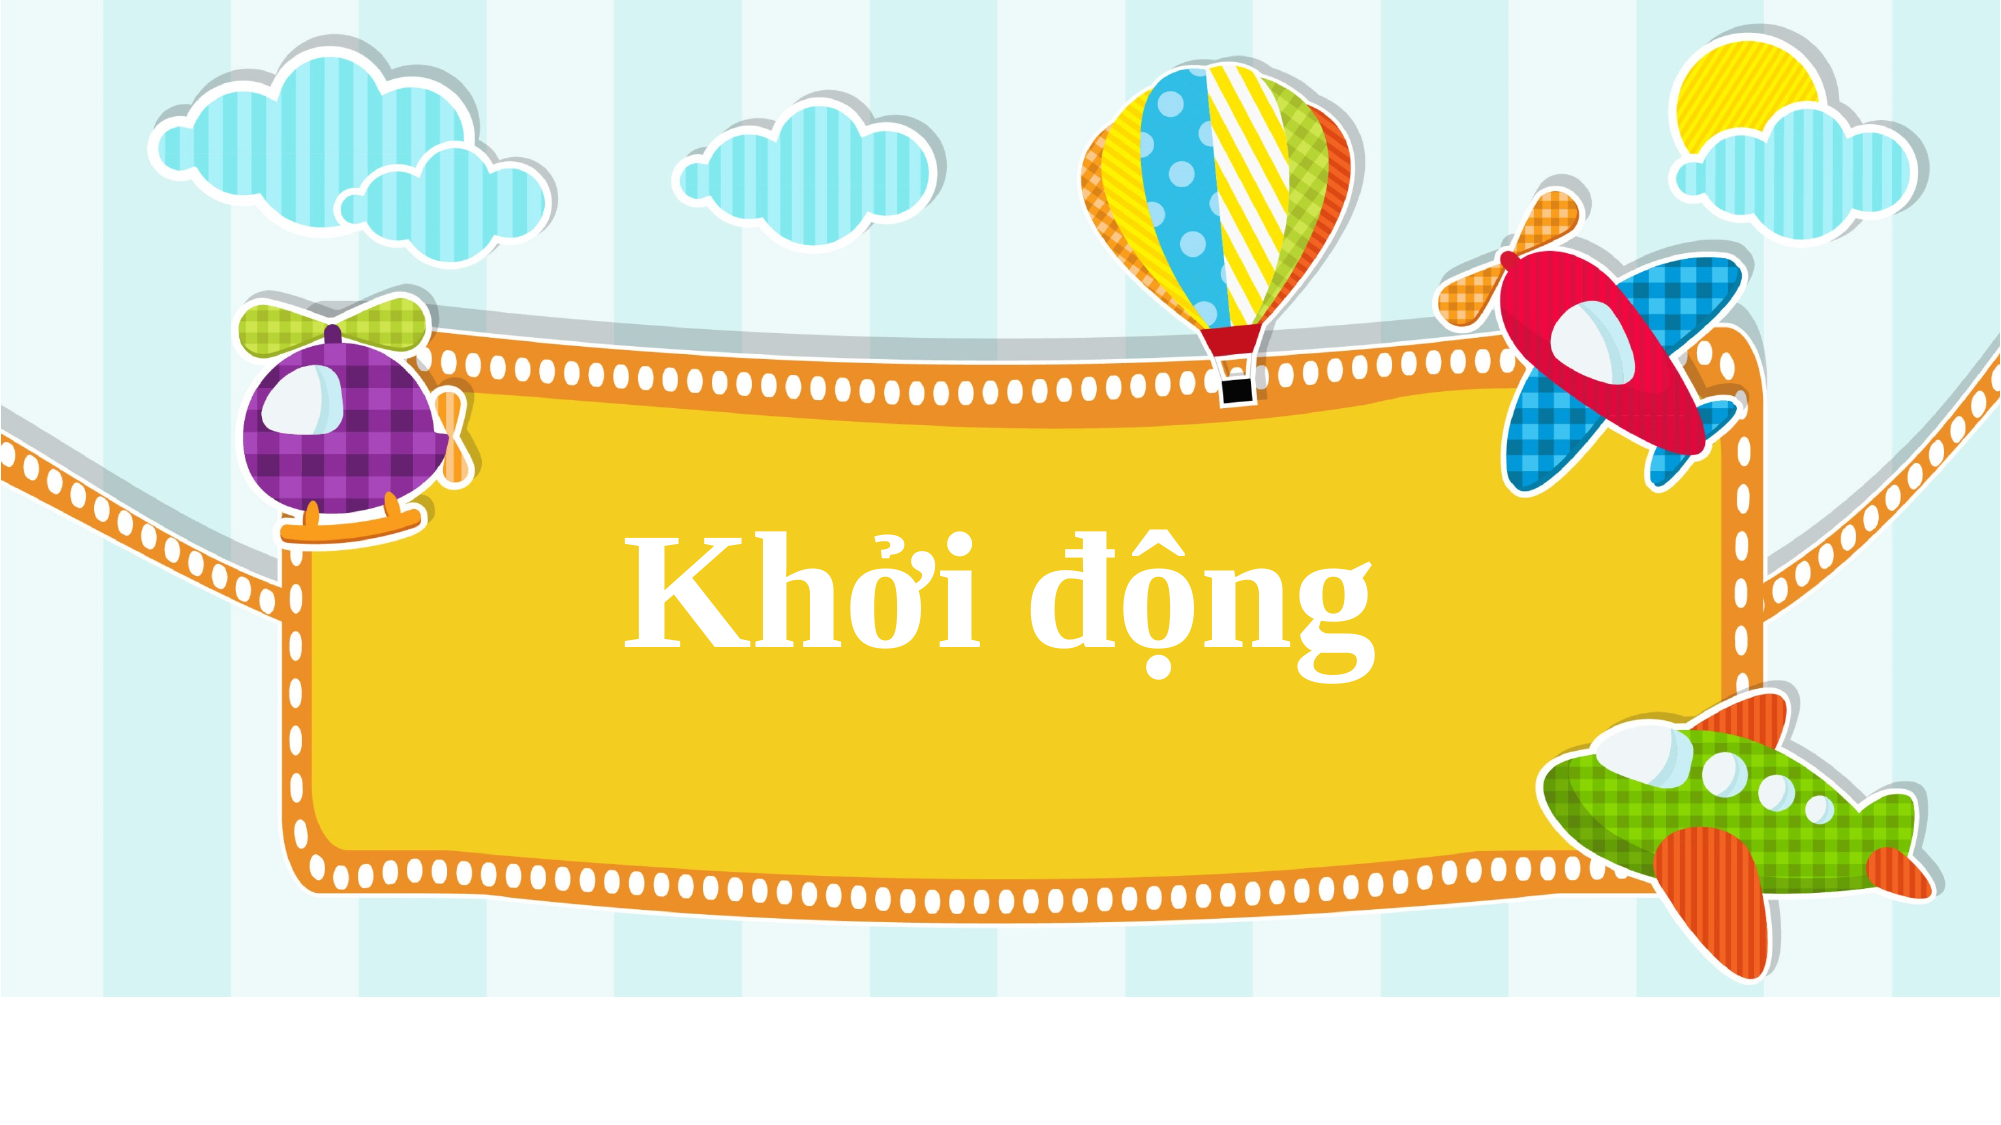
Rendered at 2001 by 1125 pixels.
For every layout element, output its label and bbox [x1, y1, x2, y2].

picture [0, 0, 2000, 997]
